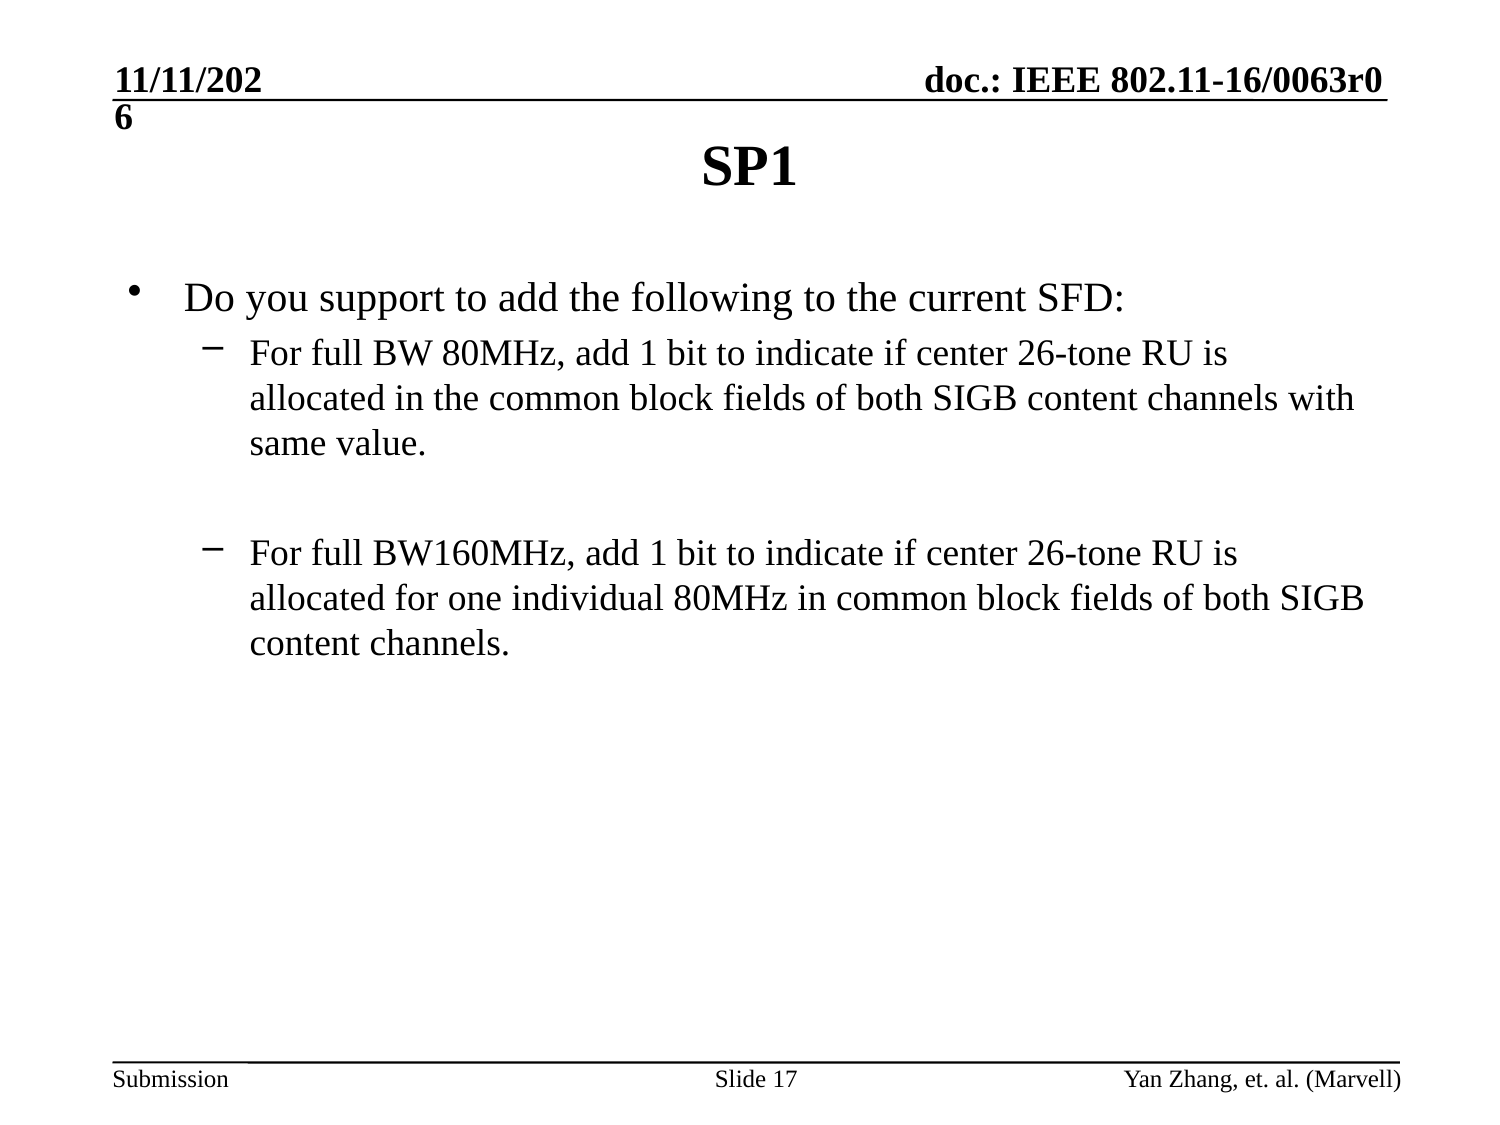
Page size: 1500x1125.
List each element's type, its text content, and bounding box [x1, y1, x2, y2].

list Do you support to add the following to the current SFD: For full BW 80MHz, add 1 bit to indicate if center 26-tone RU is allocated in the common block fields of both SIGB content channels with same value. For full BW160MHz, add 1 bit to indicate if center 26-tone RU is allocated for one individual 80MHz in common block fields of both SIGB content channels. [112, 262, 1388, 1001]
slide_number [114, 54, 281, 101]
footer Yan Zhang, et. al. (Marvell) [1119, 1061, 1402, 1093]
slide_number Slide 17 [712, 1061, 800, 1093]
title SP1 [112, 112, 1388, 213]
